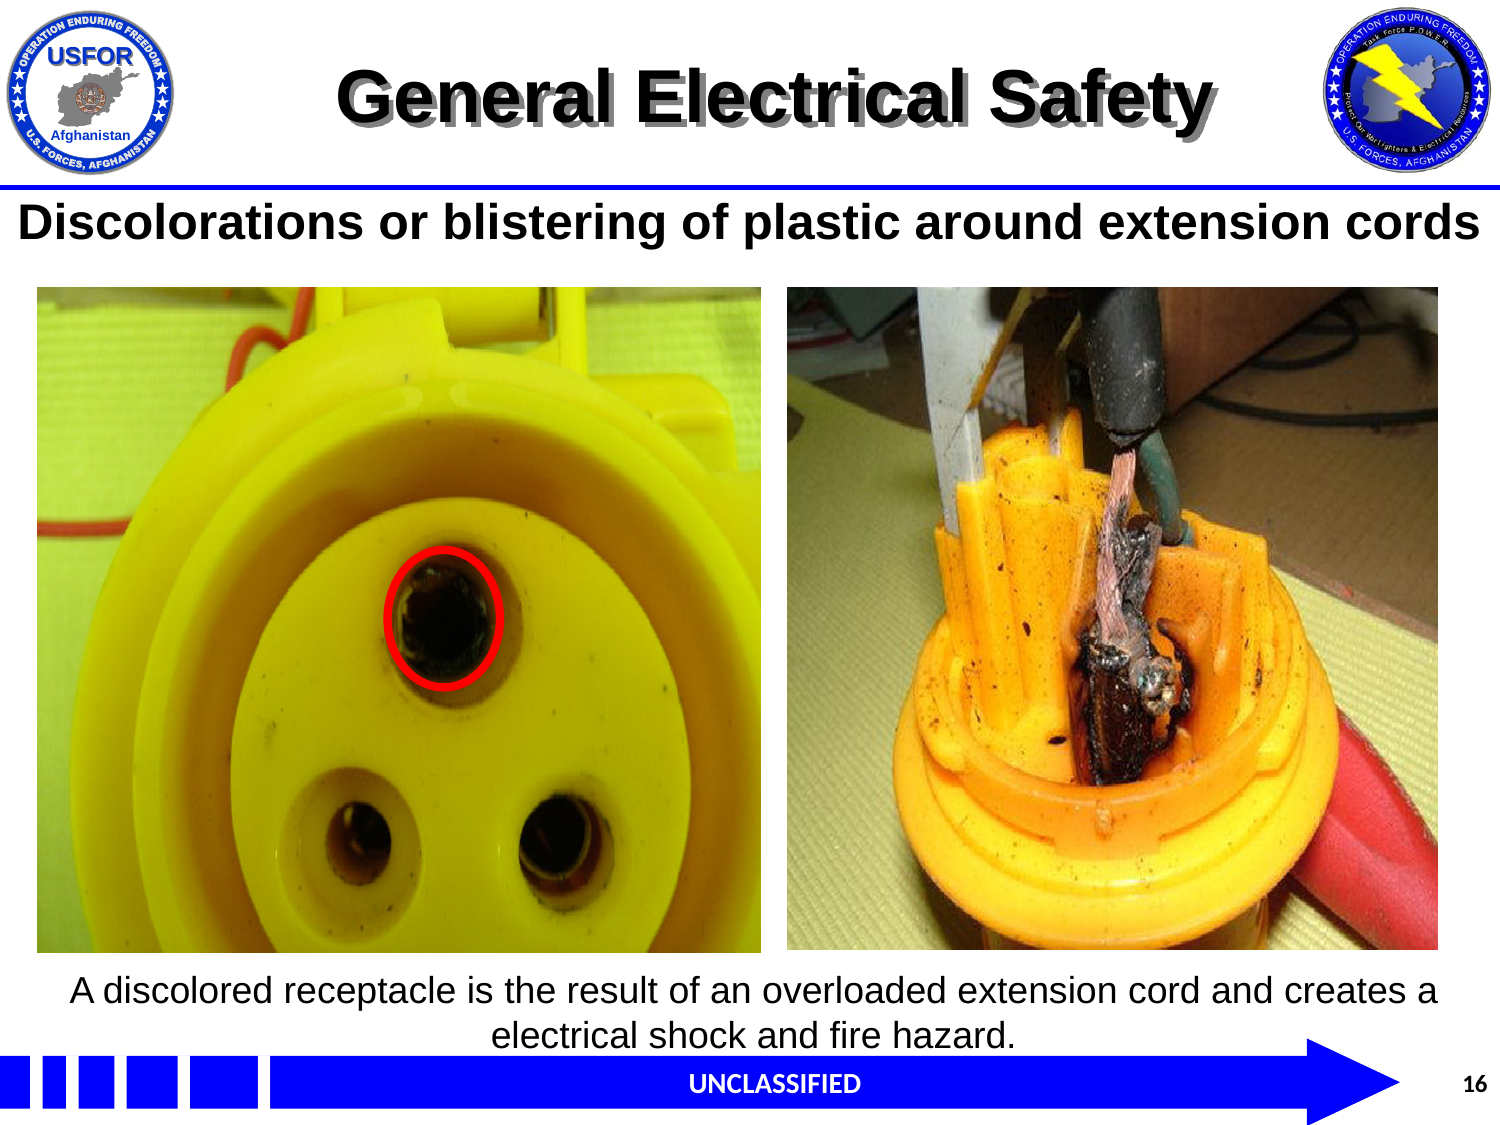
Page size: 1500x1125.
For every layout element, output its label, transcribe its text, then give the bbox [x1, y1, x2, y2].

title General Electrical Safety [99, 0, 1450, 195]
text_box A discolored receptacle is the result of an overloaded extension cord and creates a electrical shock and fire hazard. [0, 958, 1500, 1064]
picture [37, 287, 762, 953]
picture [1455, 4, 1496, 175]
text_box Discolorations or blistering of plastic around extension cords [0, 182, 1500, 258]
picture [787, 287, 1438, 951]
